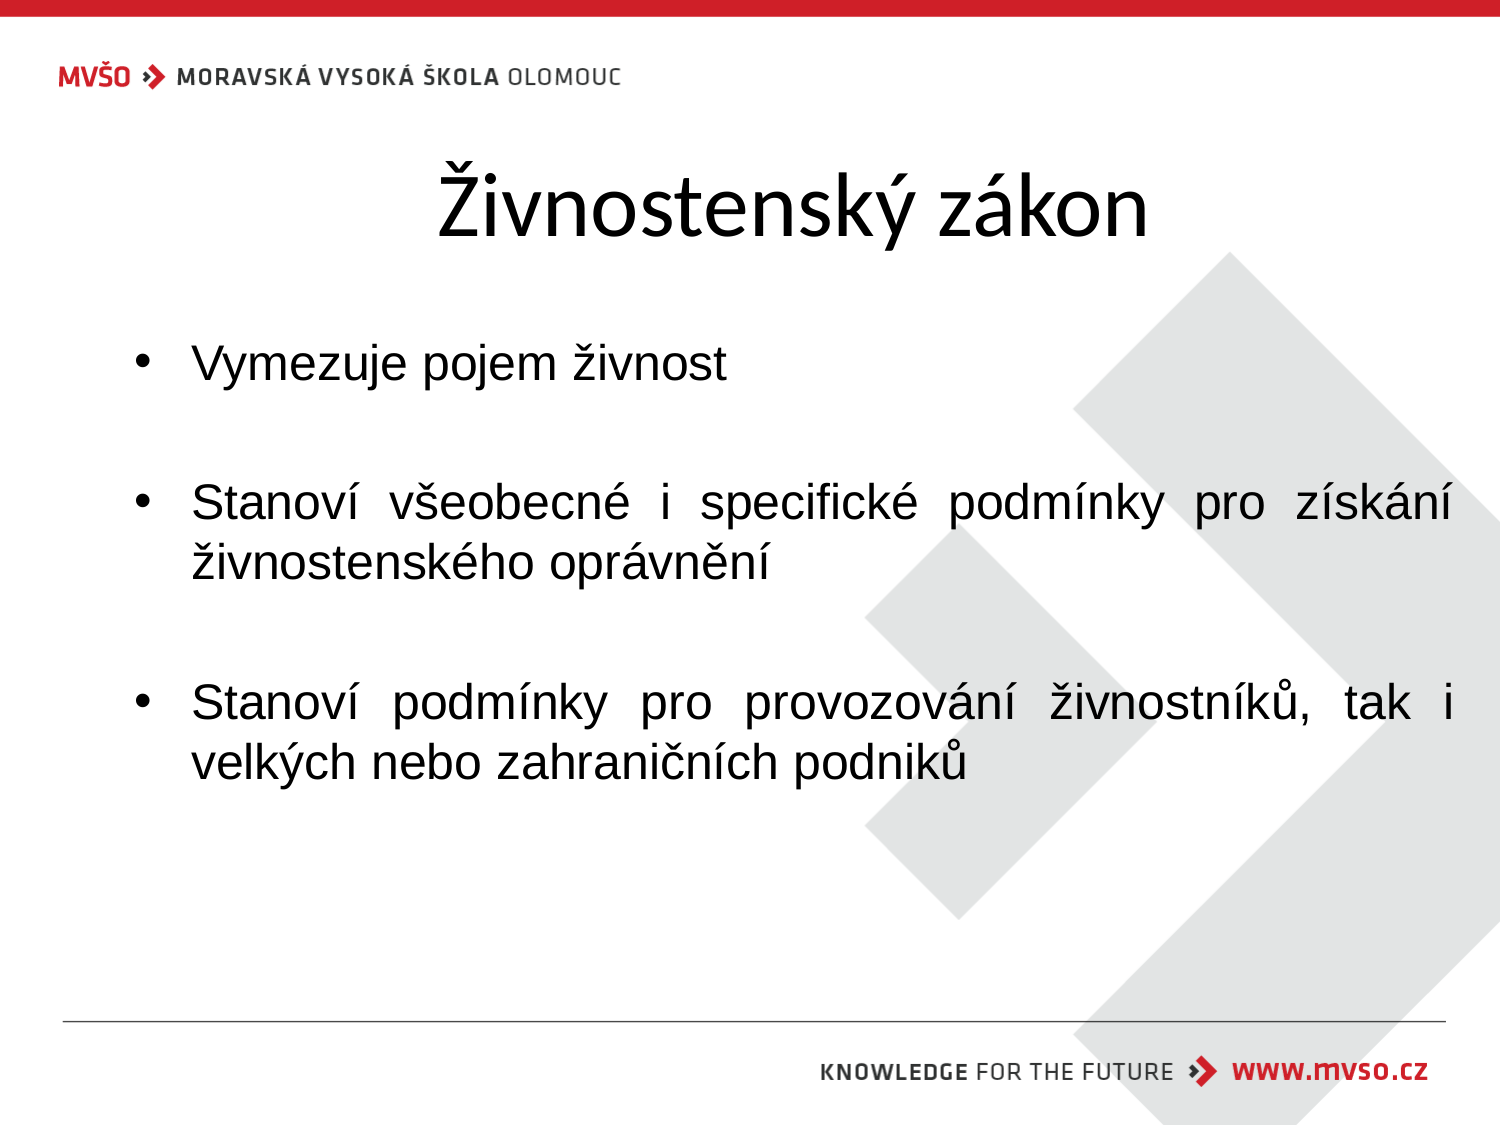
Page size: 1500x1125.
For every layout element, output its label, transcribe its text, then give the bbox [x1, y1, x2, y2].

picture [0, 0, 1500, 1125]
title Živnostenský zákon [119, 105, 1470, 294]
list Vymezuje pojem živnost Stanoví všeobecné i specifické podmínky pro získání živnostenského oprávnění Stanoví podmínky pro provozování živnostníků, tak i velkých nebo zahraničních podniků [119, 322, 1470, 1001]
